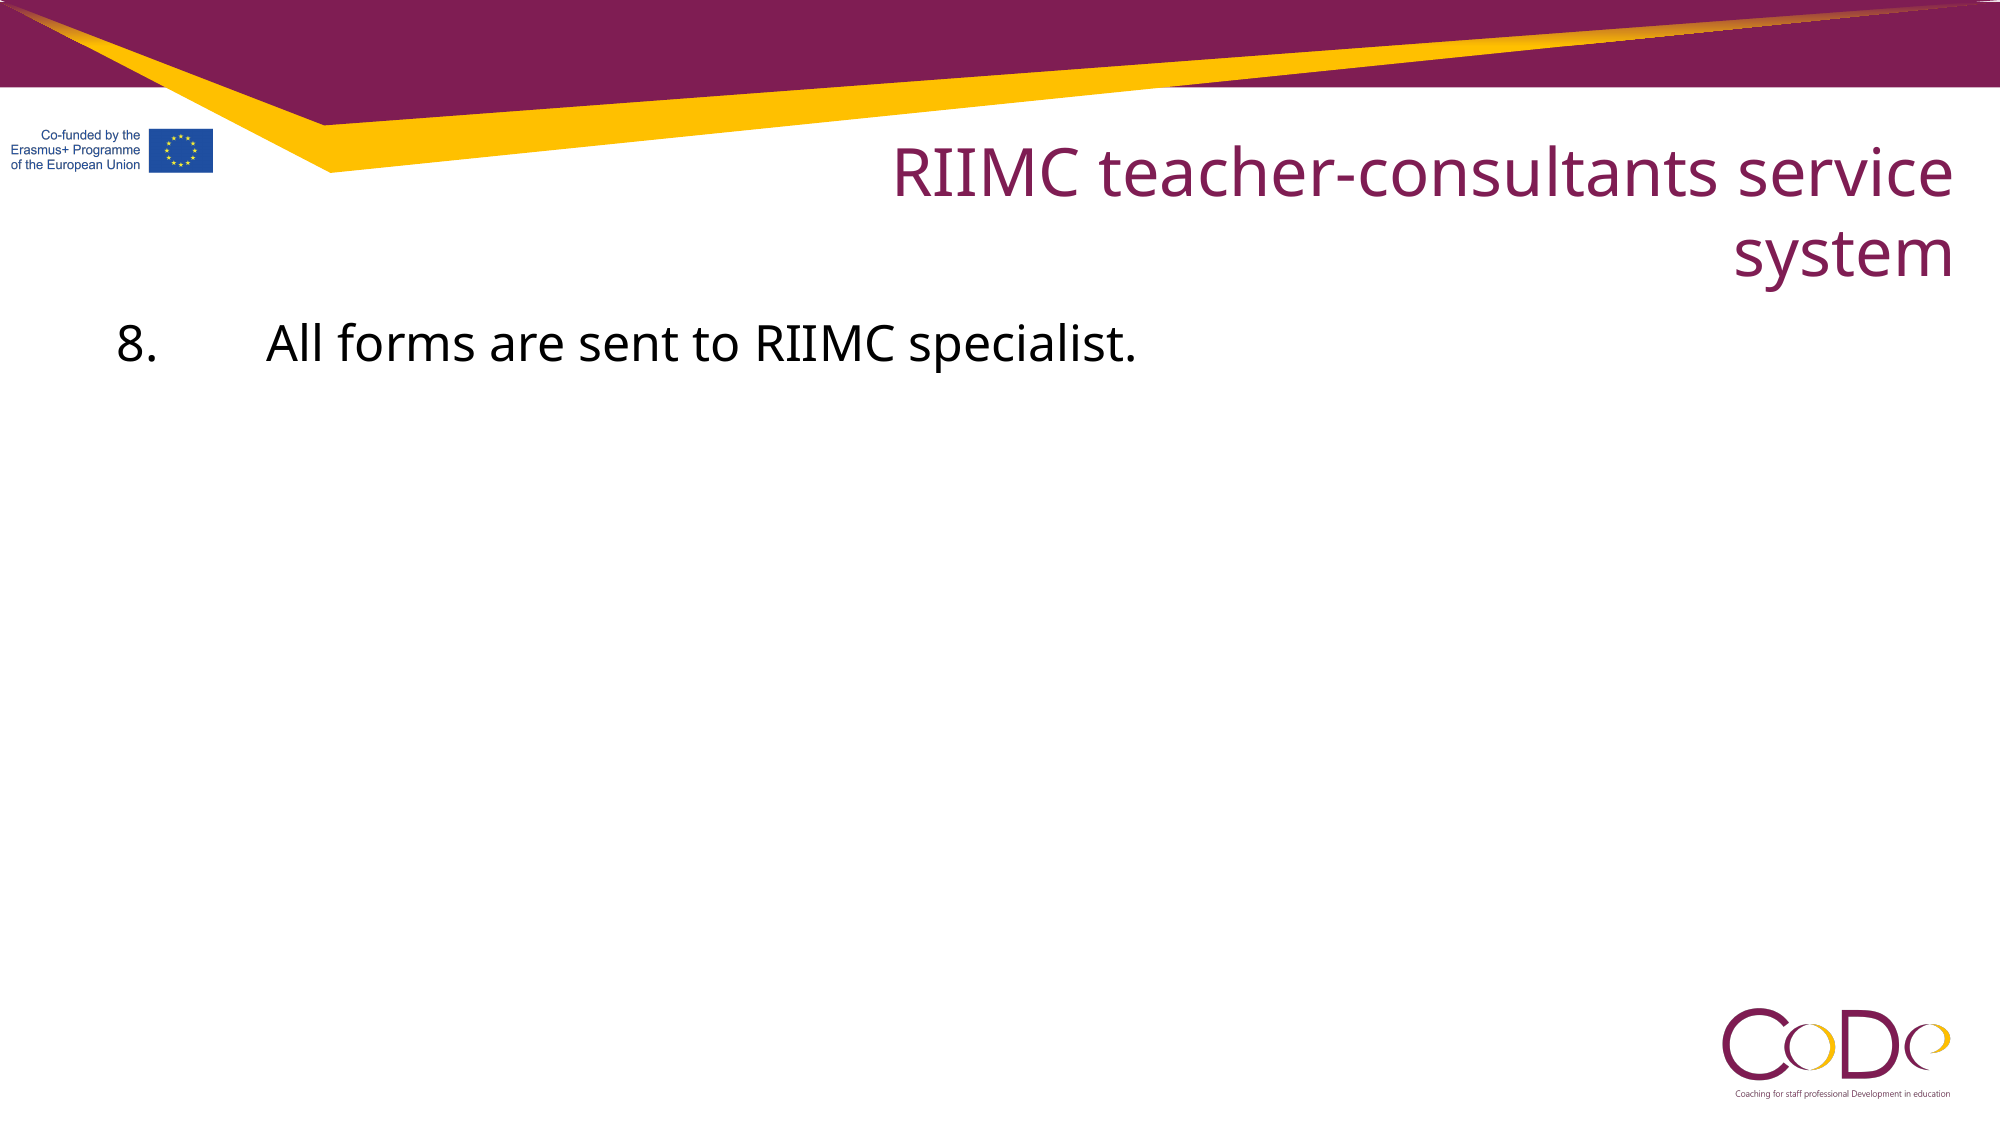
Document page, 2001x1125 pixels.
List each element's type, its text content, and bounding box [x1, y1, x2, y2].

text_box [1178, 3, 2000, 88]
text_box [0, 4, 162, 88]
text_box [0, 0, 2000, 127]
picture [6, 128, 213, 175]
text_box 8. All forms are sent to RIIMC specialist. [102, 273, 1954, 379]
text_box RIIMC teacher-consultants service system [780, 122, 1971, 297]
text_box [0, 2, 2000, 174]
picture [1720, 1005, 1954, 1100]
